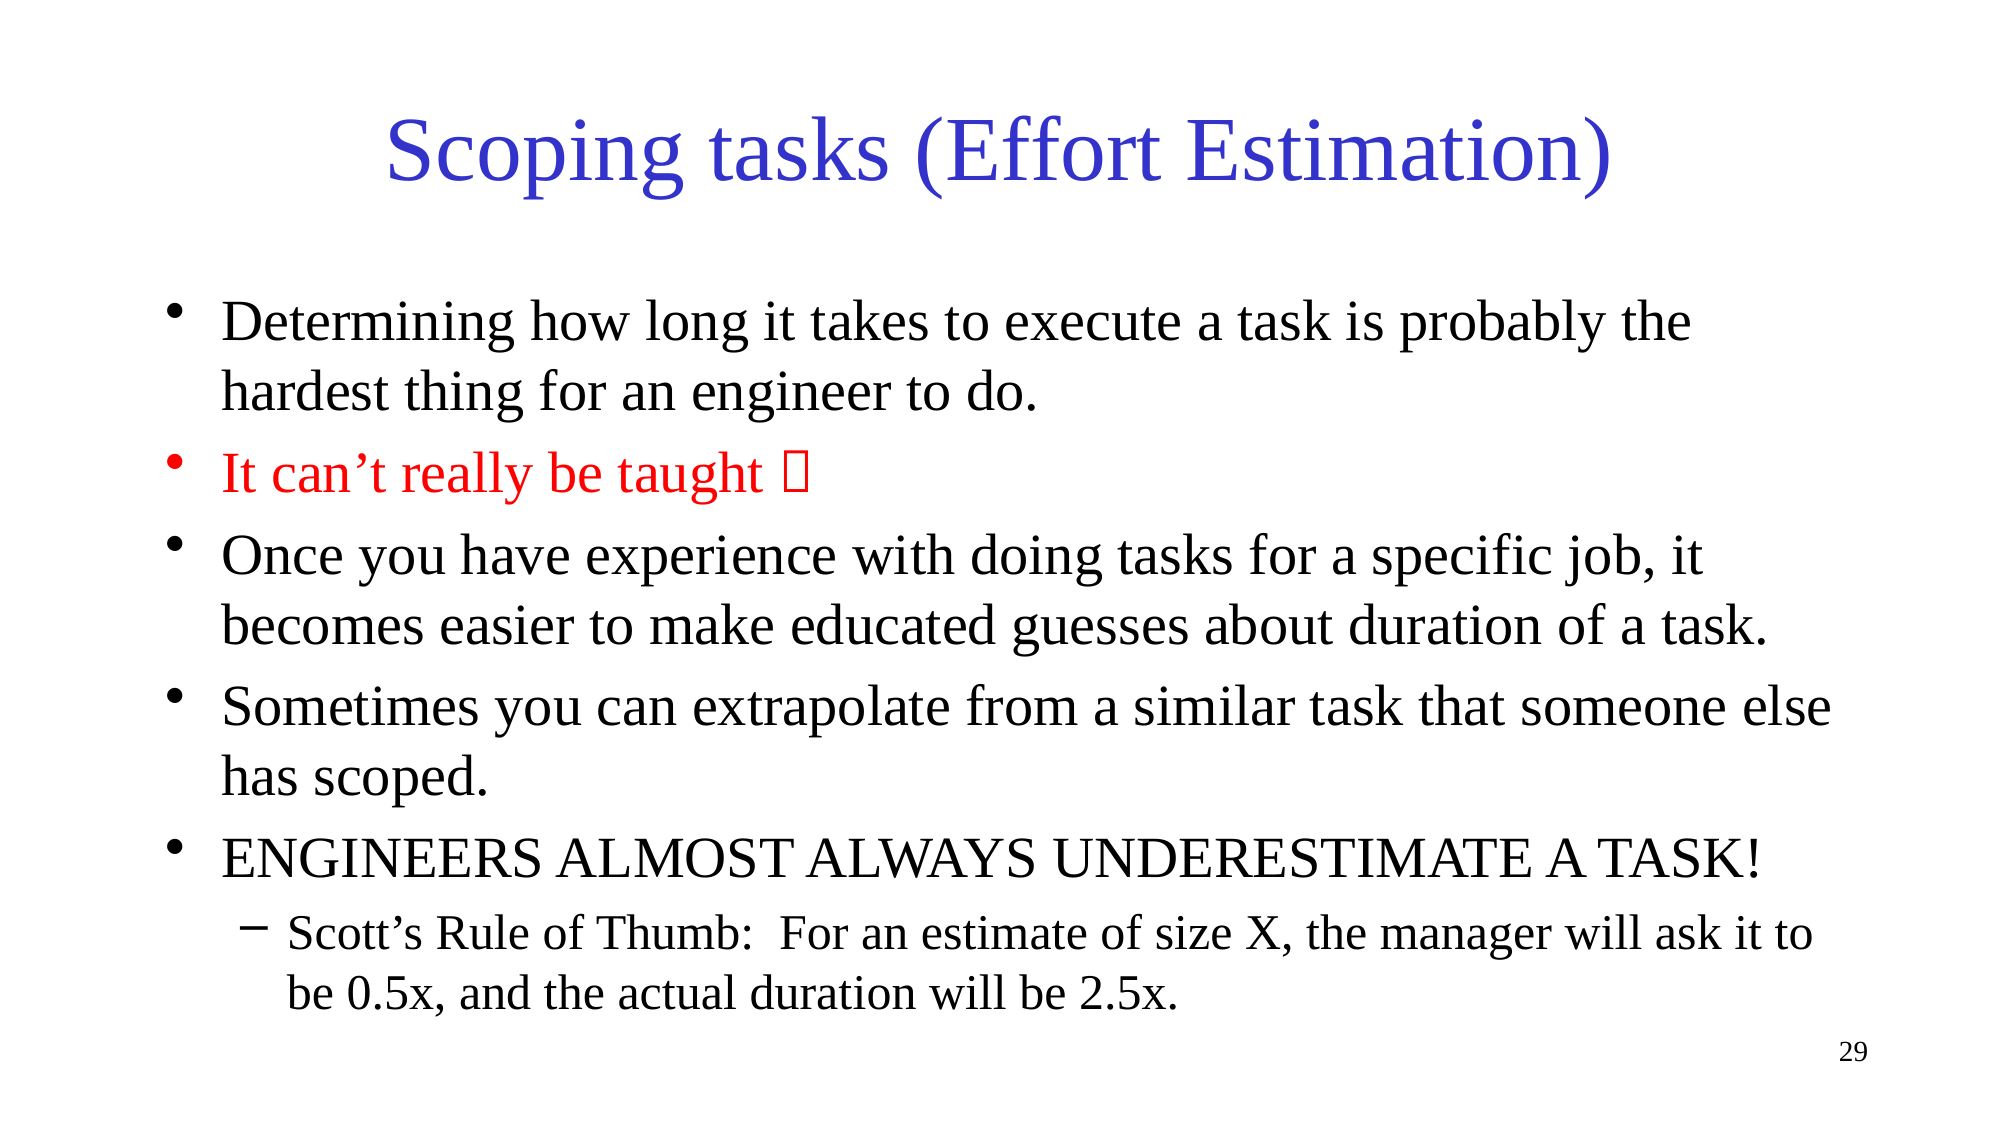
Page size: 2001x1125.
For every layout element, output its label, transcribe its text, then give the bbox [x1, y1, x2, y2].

list Determining how long it takes to execute a task is probably the hardest thing for an engineer to do. It can’t really be taught  Once you have experience with doing tasks for a specific job, it becomes easier to make educated guesses about duration of a task. Sometimes you can extrapolate from a similar task that someone else has scoped. ENGINEERS ALMOST ALWAYS UNDERESTIMATE A TASK! Scott’s Rule of Thumb: For an estimate of size X, the manager will ask it to be 0.5x, and the actual duration will be 2.5x. [150, 275, 1850, 1000]
title Scoping tasks (Effort Estimation) [150, 50, 1850, 238]
